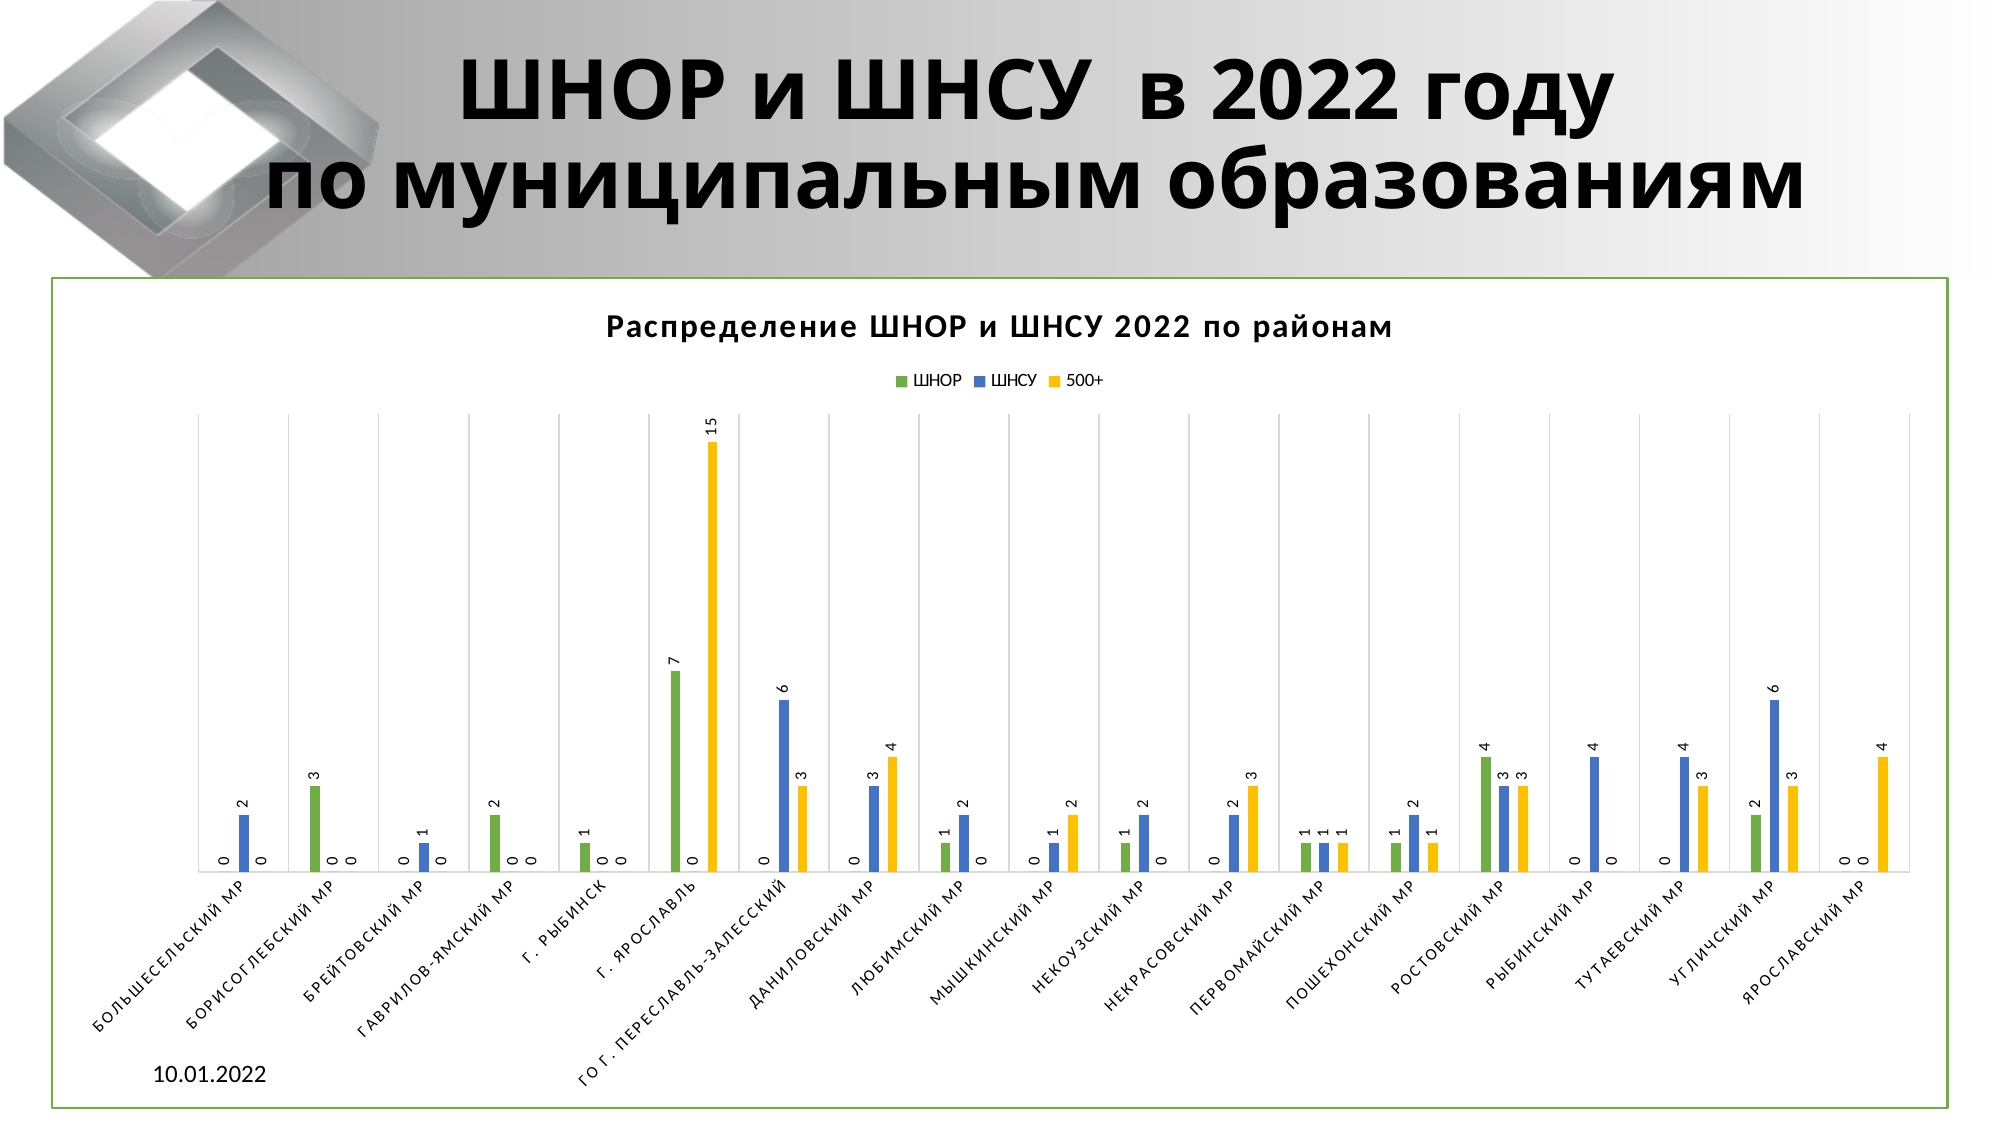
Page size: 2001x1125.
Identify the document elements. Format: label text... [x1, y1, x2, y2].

chart [51, 277, 1949, 1109]
picture [0, 0, 383, 284]
title ШНОР и ШНСУ в 2022 году по муниципальным образованиям [173, 28, 1899, 246]
